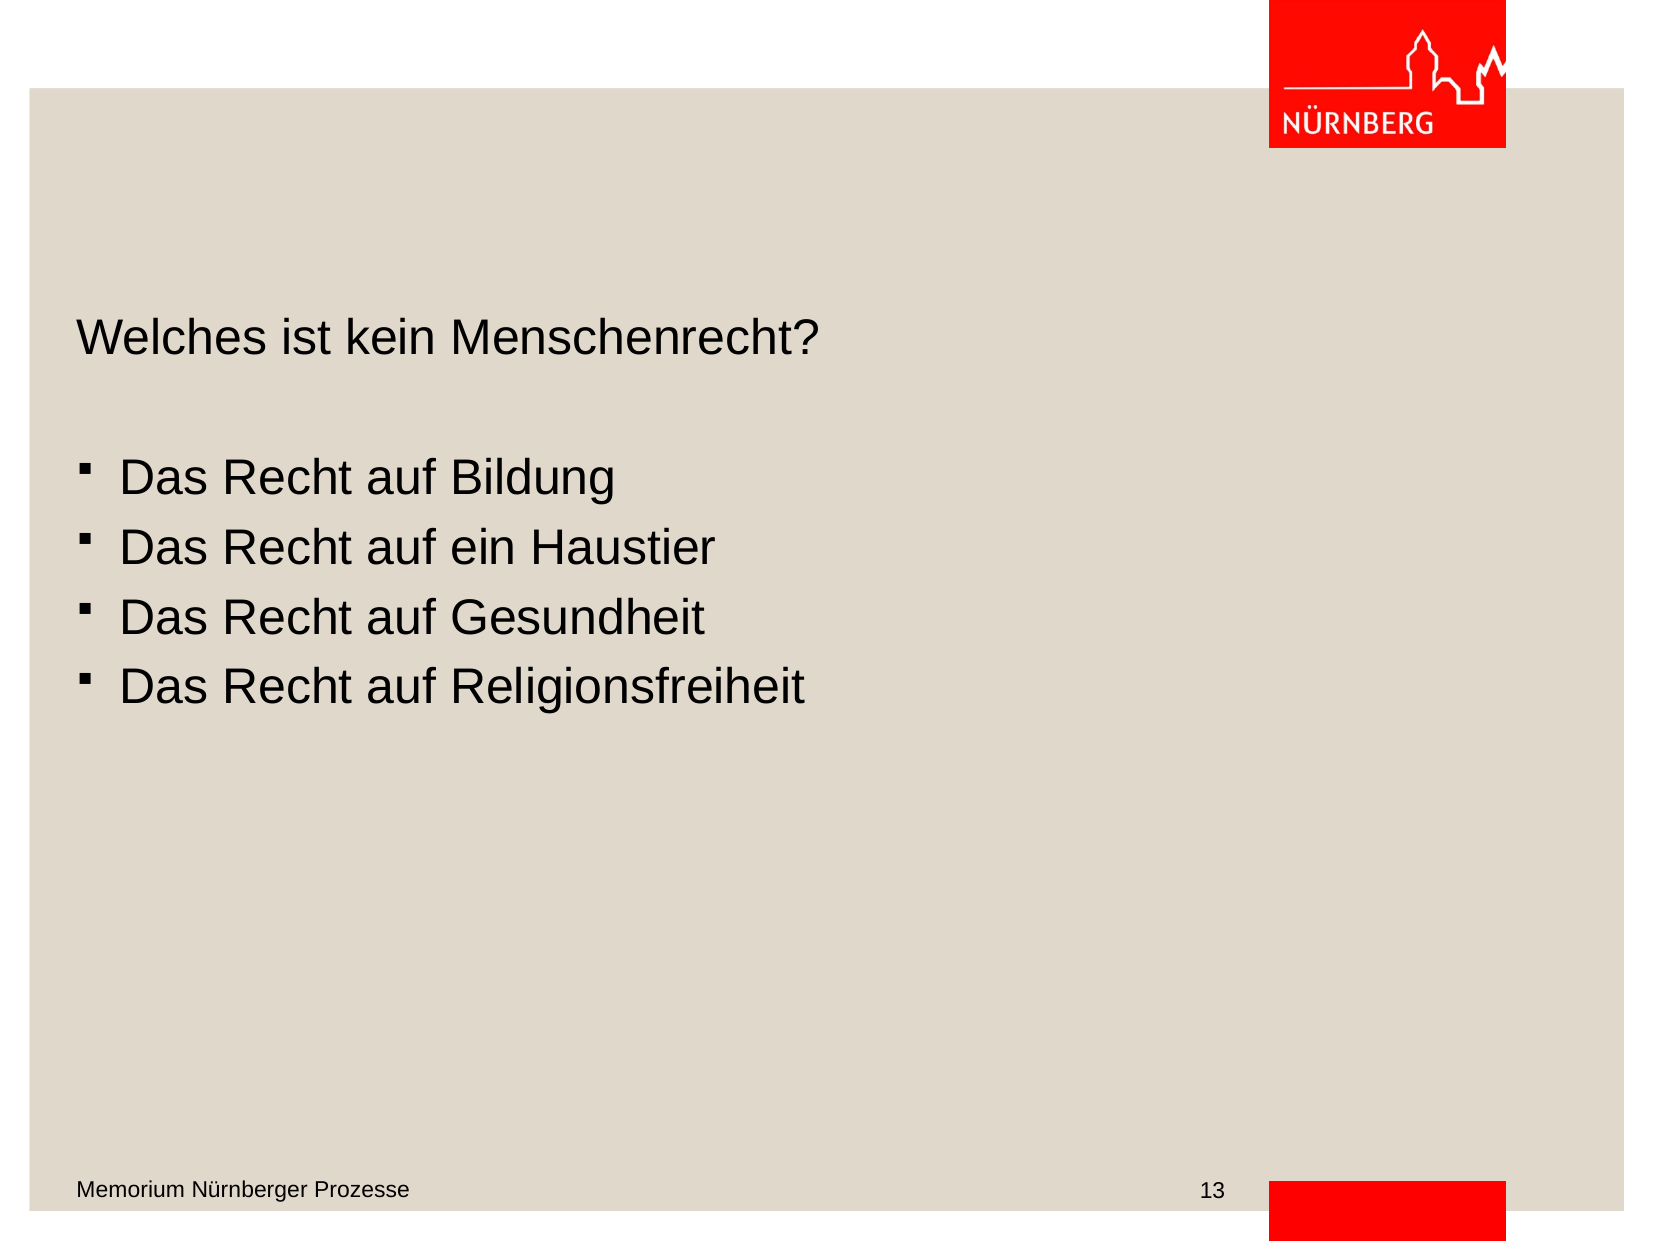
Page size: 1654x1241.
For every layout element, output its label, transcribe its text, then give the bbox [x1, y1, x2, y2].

slide_number 13 [1151, 1151, 1241, 1211]
picture [1269, 1181, 1506, 1241]
picture [1269, 0, 1506, 148]
footer Memorium Nürnberger Prozesse [58, 1151, 1151, 1211]
list Welches ist kein Menschenrecht? Das Recht auf Bildung Das Recht auf ein Haustier Das Recht auf Gesundheit Das Recht auf Religionsfreiheit [58, 295, 1595, 1152]
